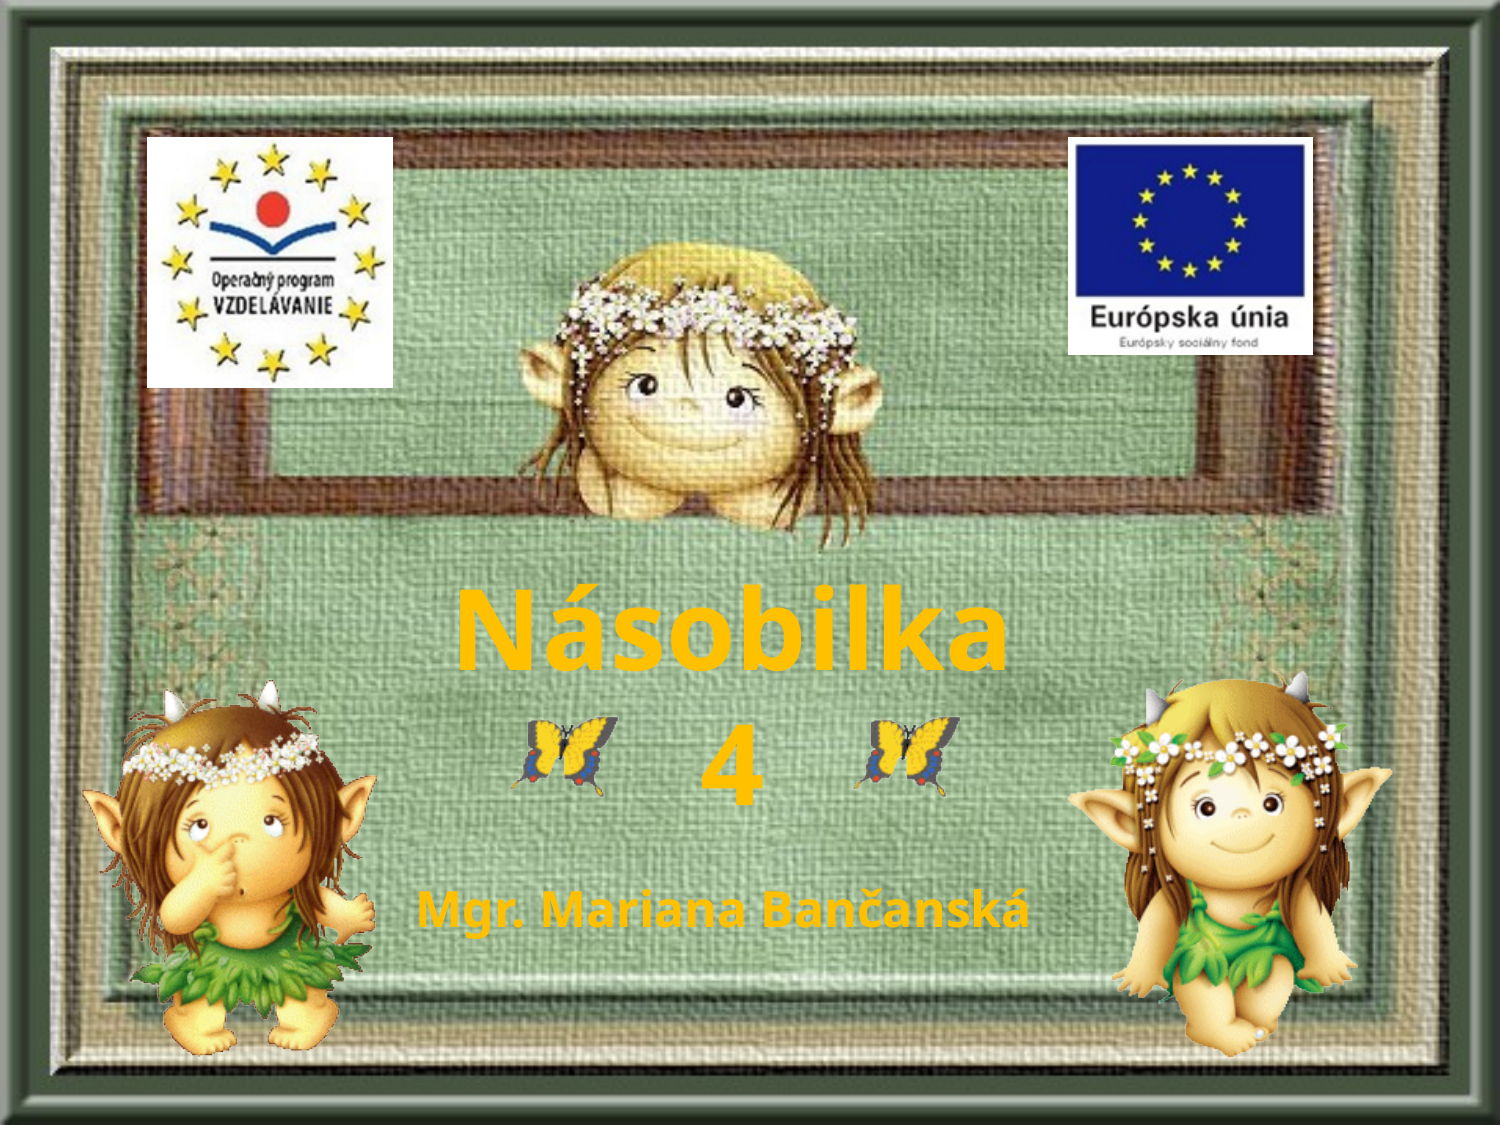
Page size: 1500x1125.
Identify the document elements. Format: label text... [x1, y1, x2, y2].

text_box Násobilka 4 [435, 550, 1029, 836]
text_box Mgr. Mariana Bančanská [400, 869, 1016, 945]
picture [0, 0, 1500, 1125]
